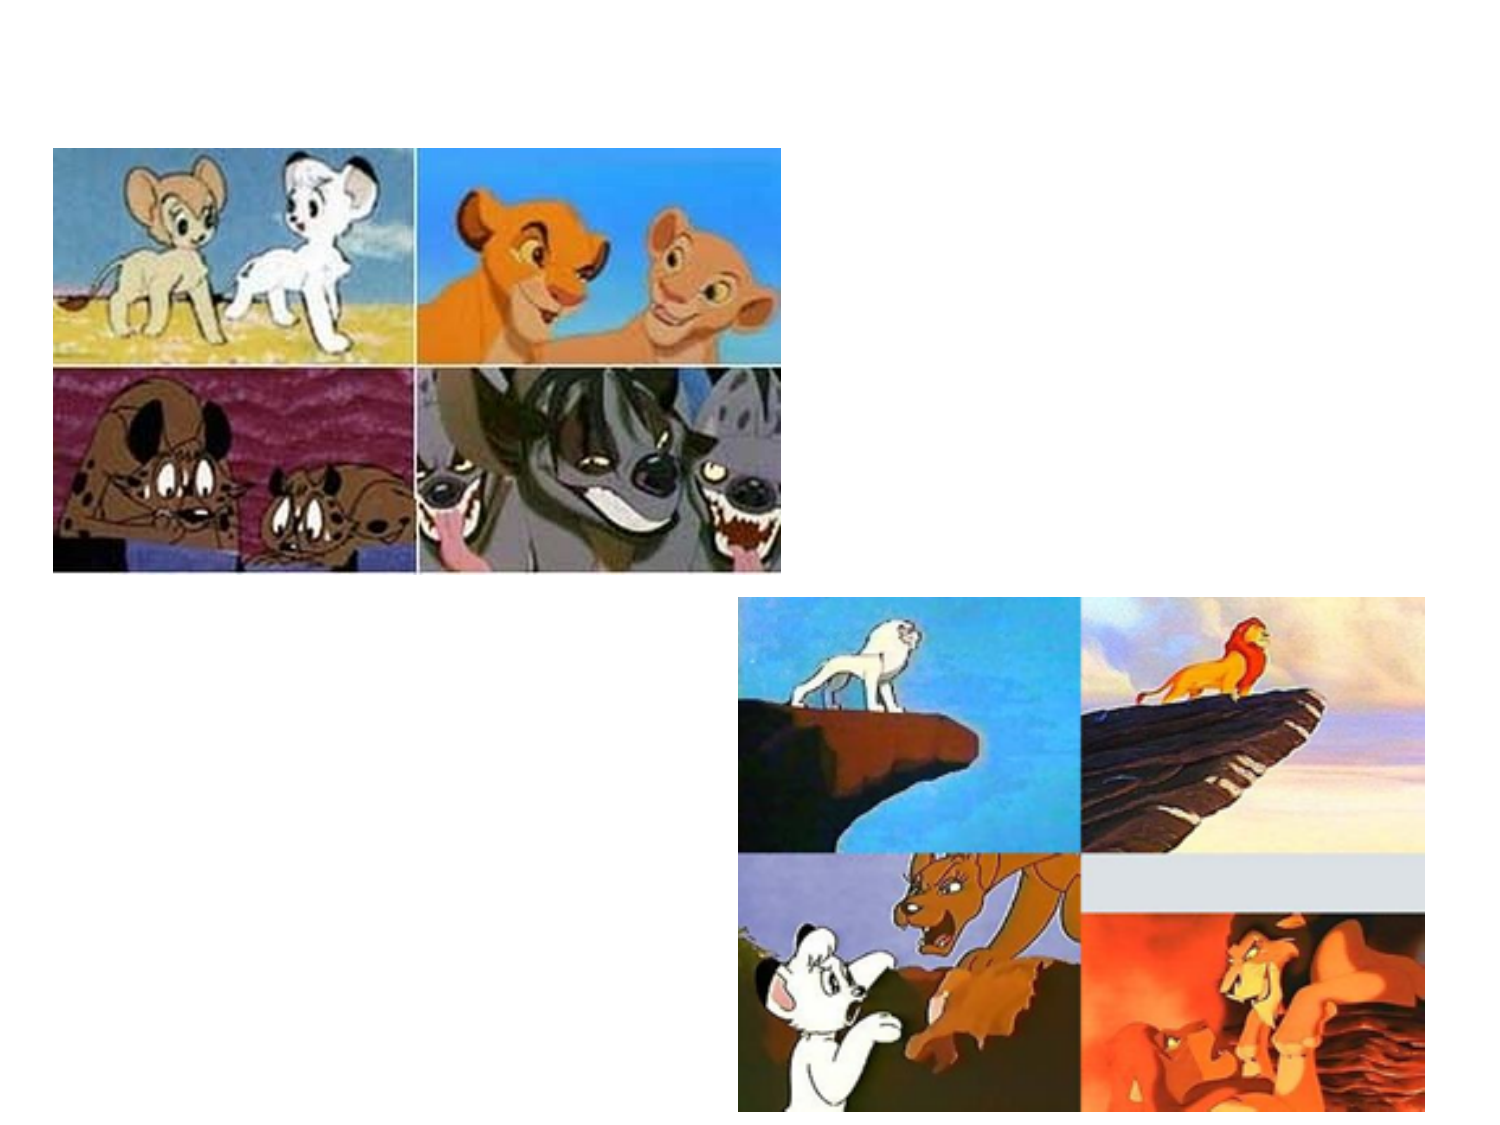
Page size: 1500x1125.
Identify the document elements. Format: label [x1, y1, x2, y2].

list [52, 148, 781, 575]
picture [737, 597, 1426, 1113]
